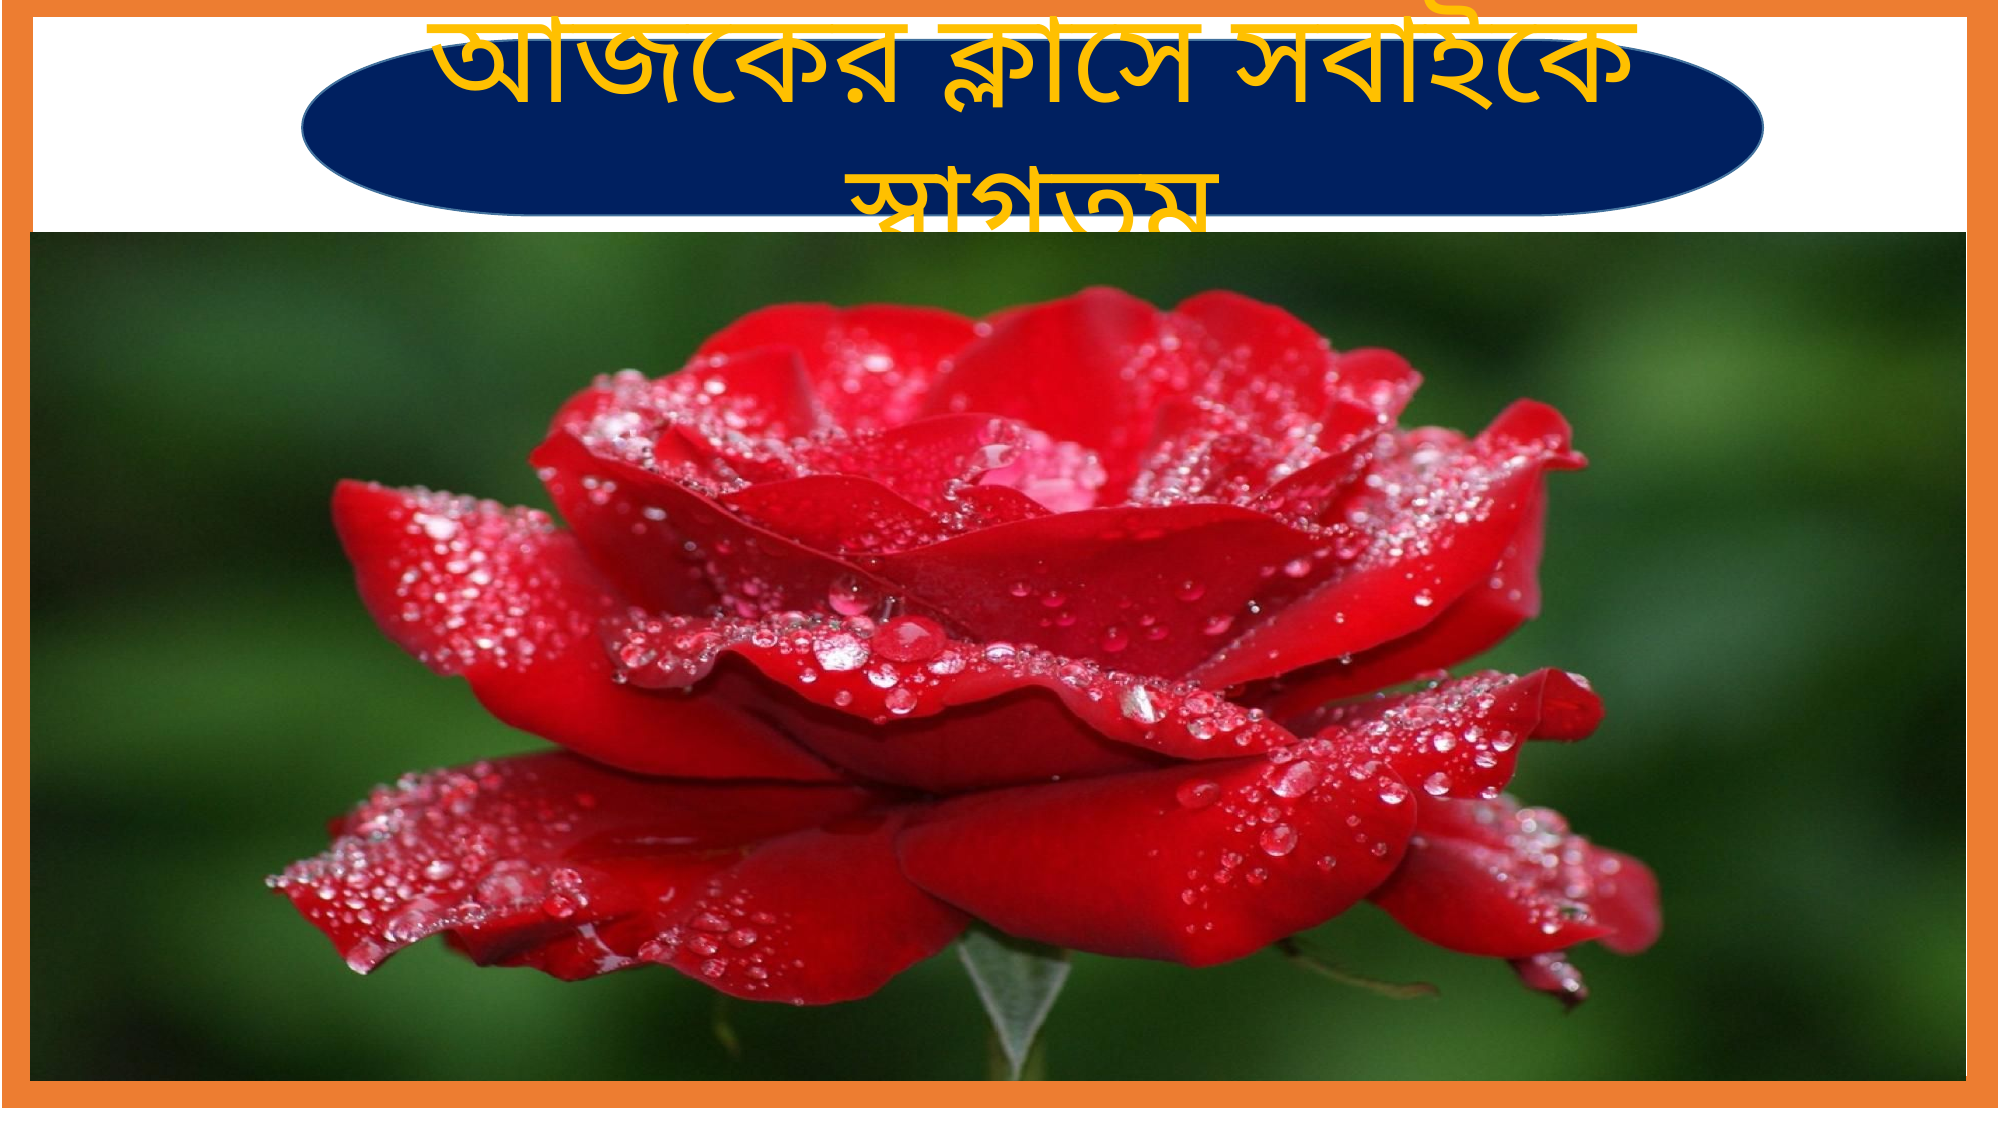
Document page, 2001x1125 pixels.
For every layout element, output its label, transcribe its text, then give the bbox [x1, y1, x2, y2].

text_box আজকের ক্লাসে সবাইকে স্বাগতম [301, 38, 1765, 217]
picture [30, 232, 1966, 1081]
text_box [0, 0, 2000, 1111]
